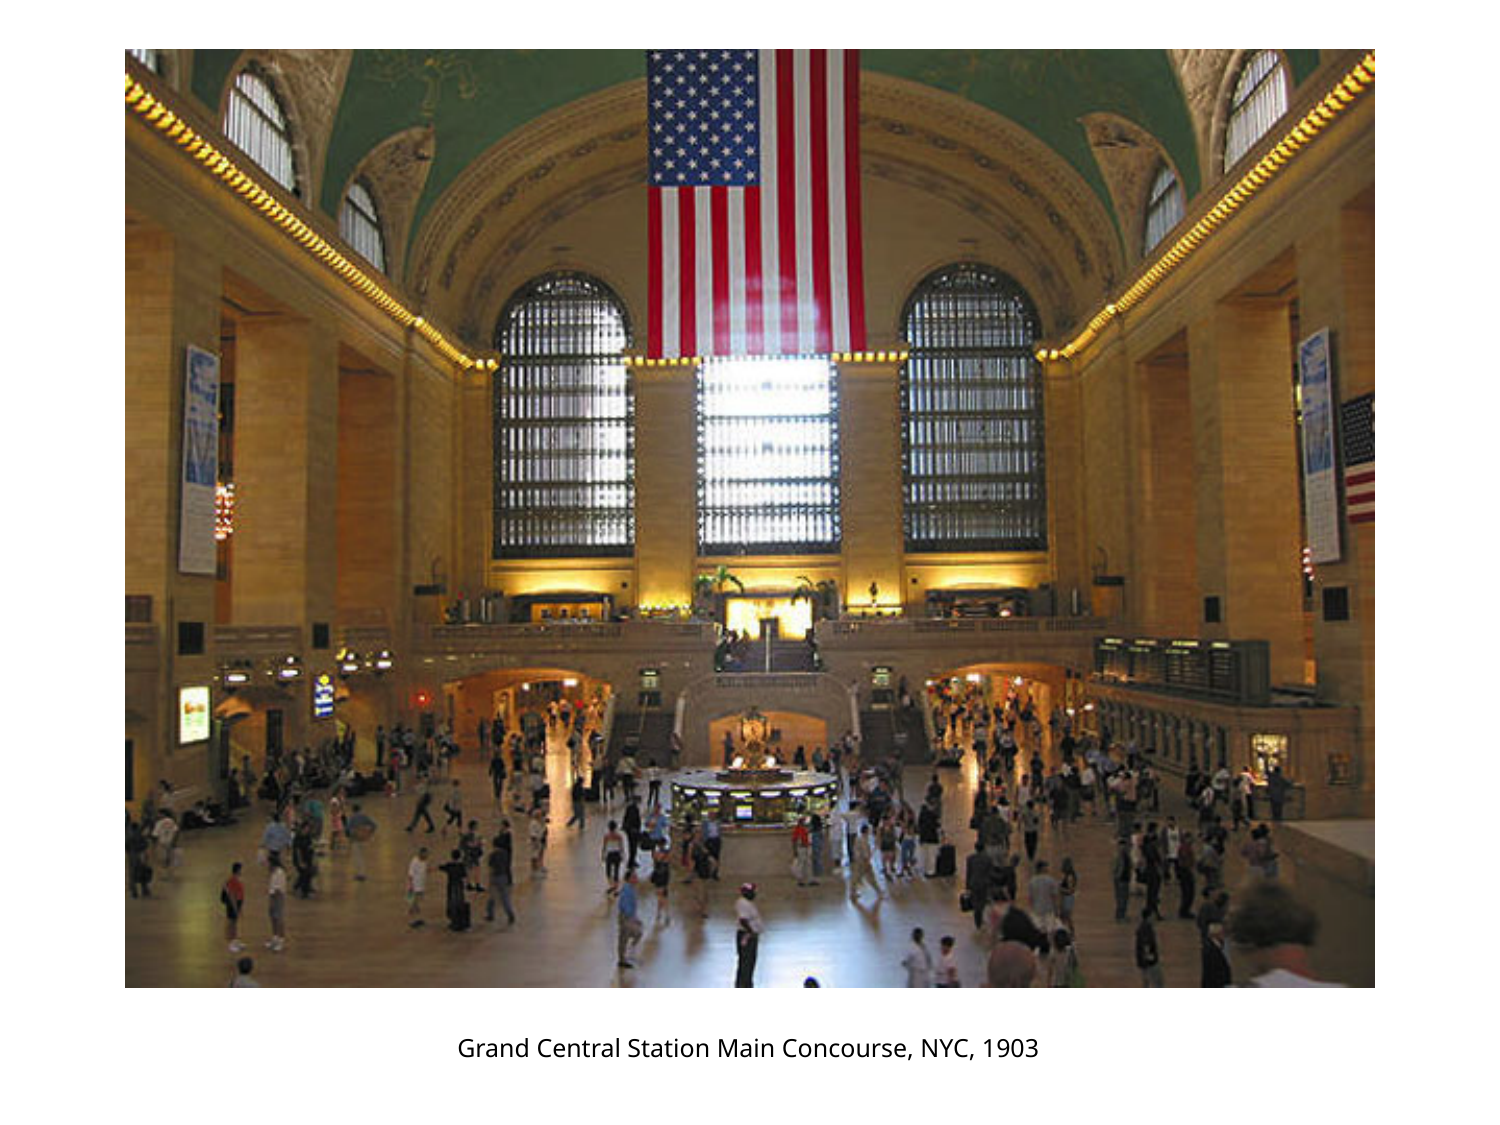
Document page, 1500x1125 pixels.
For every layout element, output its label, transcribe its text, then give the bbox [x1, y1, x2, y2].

picture [124, 49, 1376, 988]
text_box Grand Central Station Main Concourse, NYC, 1903 [442, 1025, 1055, 1070]
